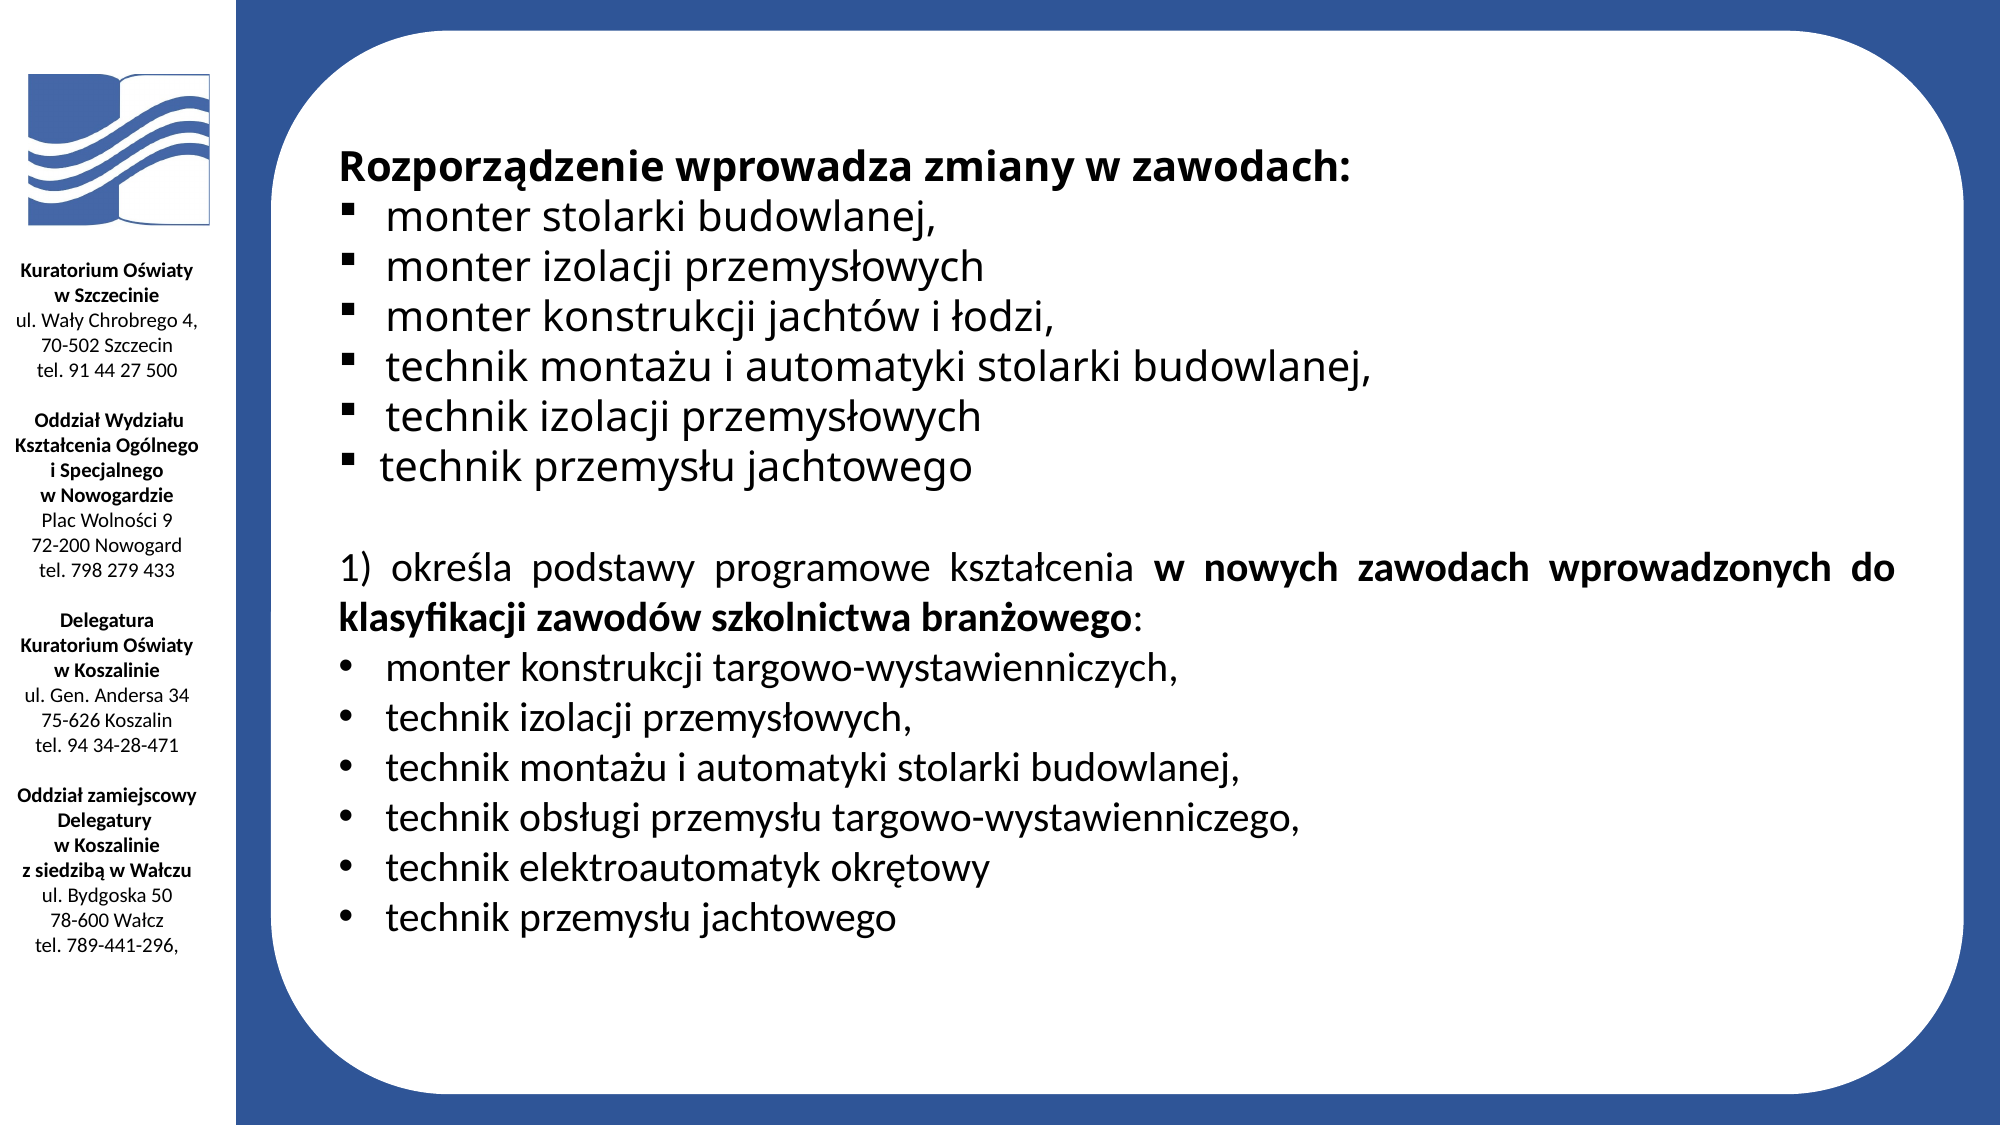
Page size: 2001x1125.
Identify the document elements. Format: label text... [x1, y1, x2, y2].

slide_number 126 [1412, 1042, 1863, 1103]
text_box Rozporządzenie wprowadza zmiany w zawodach: monter stolarki budowlanej, monter izolacji przemysłowych monter konstrukcji jachtów i łodzi, technik montażu i automatyki stolarki budowlanej, technik izolacji przemysłowych technik przemysłu jachtowego 1) określa podstawy programowe kształcenia w nowych zawodach wprowadzonych do klasyfikacji zawodów szkolnictwa branżowego: monter konstrukcji targowo-wystawienniczych, technik izolacji przemysłowych, technik montażu i automatyki stolarki budowlanej, technik obsługi przemysłu targowo-wystawienniczego, technik elektroautomatyk okrętowy technik przemysłu jachtowego [270, 30, 1964, 1095]
text_box [236, 0, 2000, 1125]
picture [28, 73, 210, 228]
text_box [0, 0, 236, 1125]
text_box Kuratorium Oświaty w Szczecinie ul. Wały Chrobrego 4, 70-502 Szczecin tel. 91 44 27 500 Oddział Wydziału Kształcenia Ogólnego i Specjalnego w Nowogardzie Plac Wolności 9 72-200 Nowogard tel. 798 279 433 Delegatura Kuratorium Oświaty w Koszalinie ul. Gen. Andersa 34 75-626 Koszalin tel. 94 34-28-471 Oddział zamiejscowy Delegatury w Koszalinie z siedzibą w Wałczu ul. Bydgoska 50 78-600 Wałcz tel. 789-441-296, [0, 249, 215, 964]
